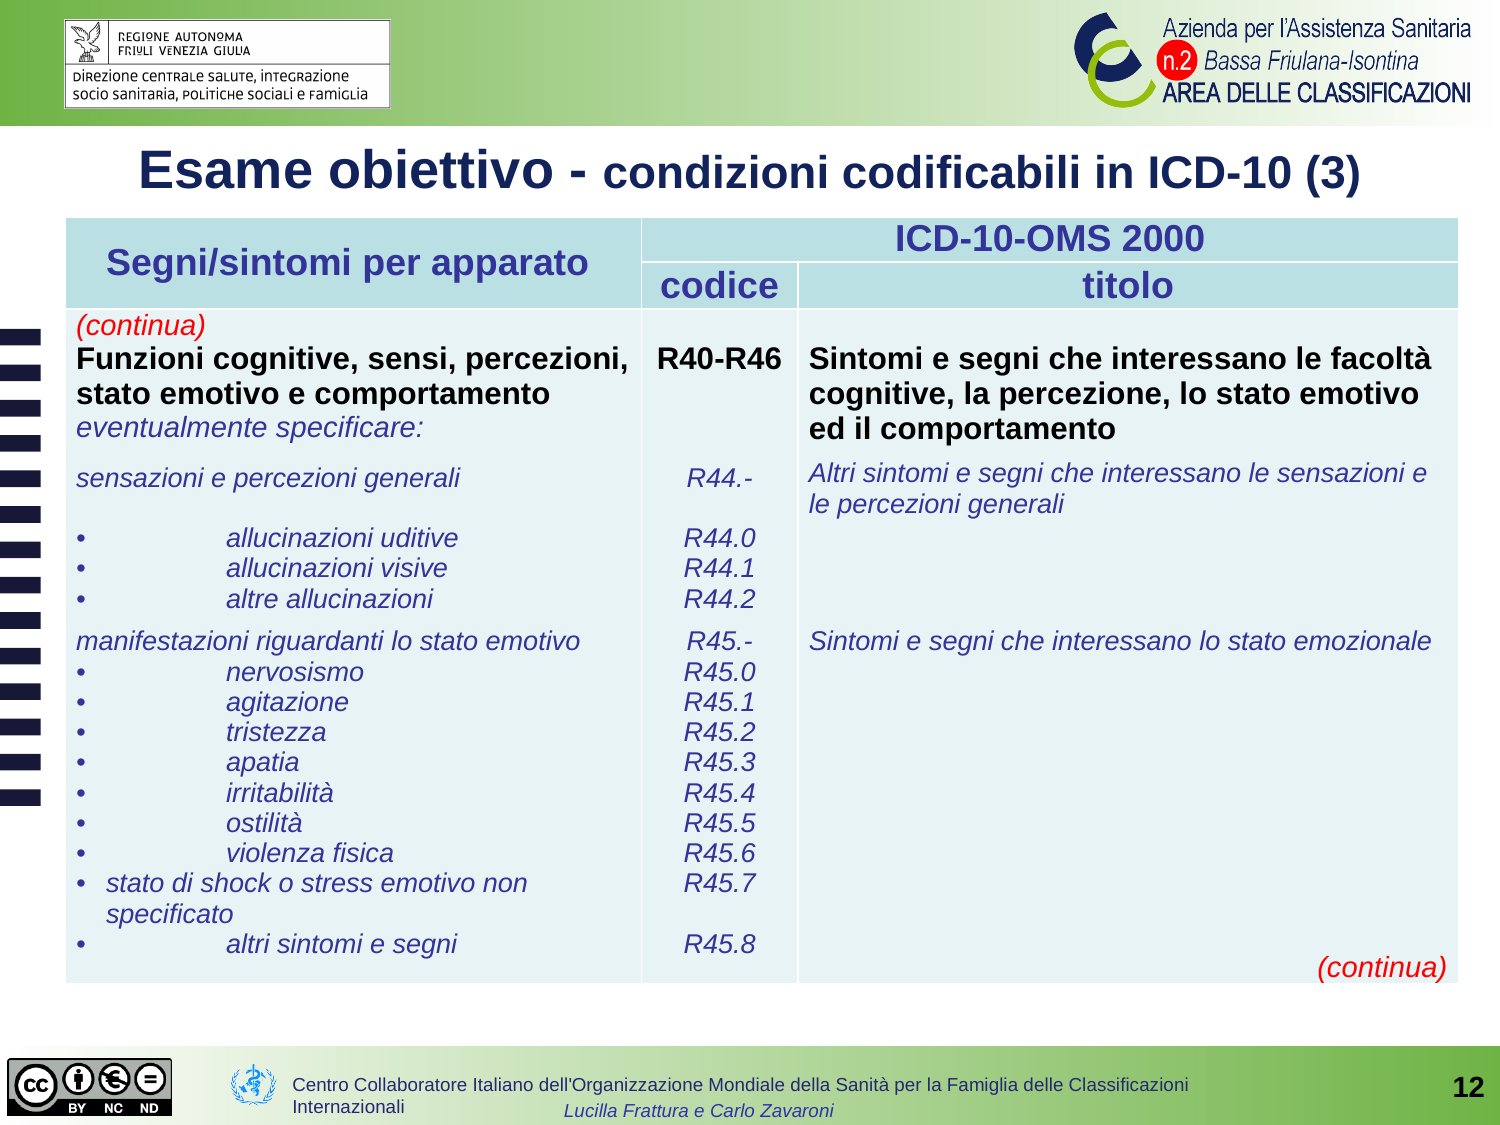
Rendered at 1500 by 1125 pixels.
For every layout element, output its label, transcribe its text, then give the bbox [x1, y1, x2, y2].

picture [7, 1058, 172, 1117]
picture [230, 1063, 277, 1106]
slide_number 12 [1364, 1046, 1500, 1125]
table_cell codice [642, 263, 797, 308]
text_box Lucilla Frattura e Carlo Zavaroni [549, 1091, 928, 1125]
table_cell R40-R46 R44.- R44.0 R44.1 R44.2 R45.- R45.0 R45.1 R45.2 R45.3 R45.4 R45.5 R45.6 R45.7 R45.8 [642, 310, 797, 983]
table_cell Segni/sintomi per apparato [66, 218, 641, 308]
picture [1074, 12, 1475, 108]
table_cell (continua) Funzioni cognitive, sensi, percezioni, stato emotivo e comportamento eventualmente specificare: sensazioni e percezioni generali • allucinazioni uditive • allucinazioni visive • altre allucinazioni manifestazioni riguardanti lo stato emotivo • nervosismo • agitazione • tristezza • apatia • irritabilità • ostilità • violenza fisica • stato di shock o stress emotivo non specificato • altri sintomi e segni [66, 310, 641, 983]
table_cell ICD-10-OMS 2000 [642, 218, 1458, 261]
table_cell Sintomi e segni che interessano le facoltà cognitive, la percezione, lo stato emotivo ed il comportamento Altri sintomi e segni che interessano le sensazioni e le percezioni generali Sintomi e segni che interessano lo stato emozionale (continua) [799, 310, 1458, 983]
table_cell titolo [799, 263, 1458, 308]
title Esame obiettivo - condizioni codificabili in ICD-10 (3) [0, 125, 1500, 209]
picture [64, 19, 391, 109]
